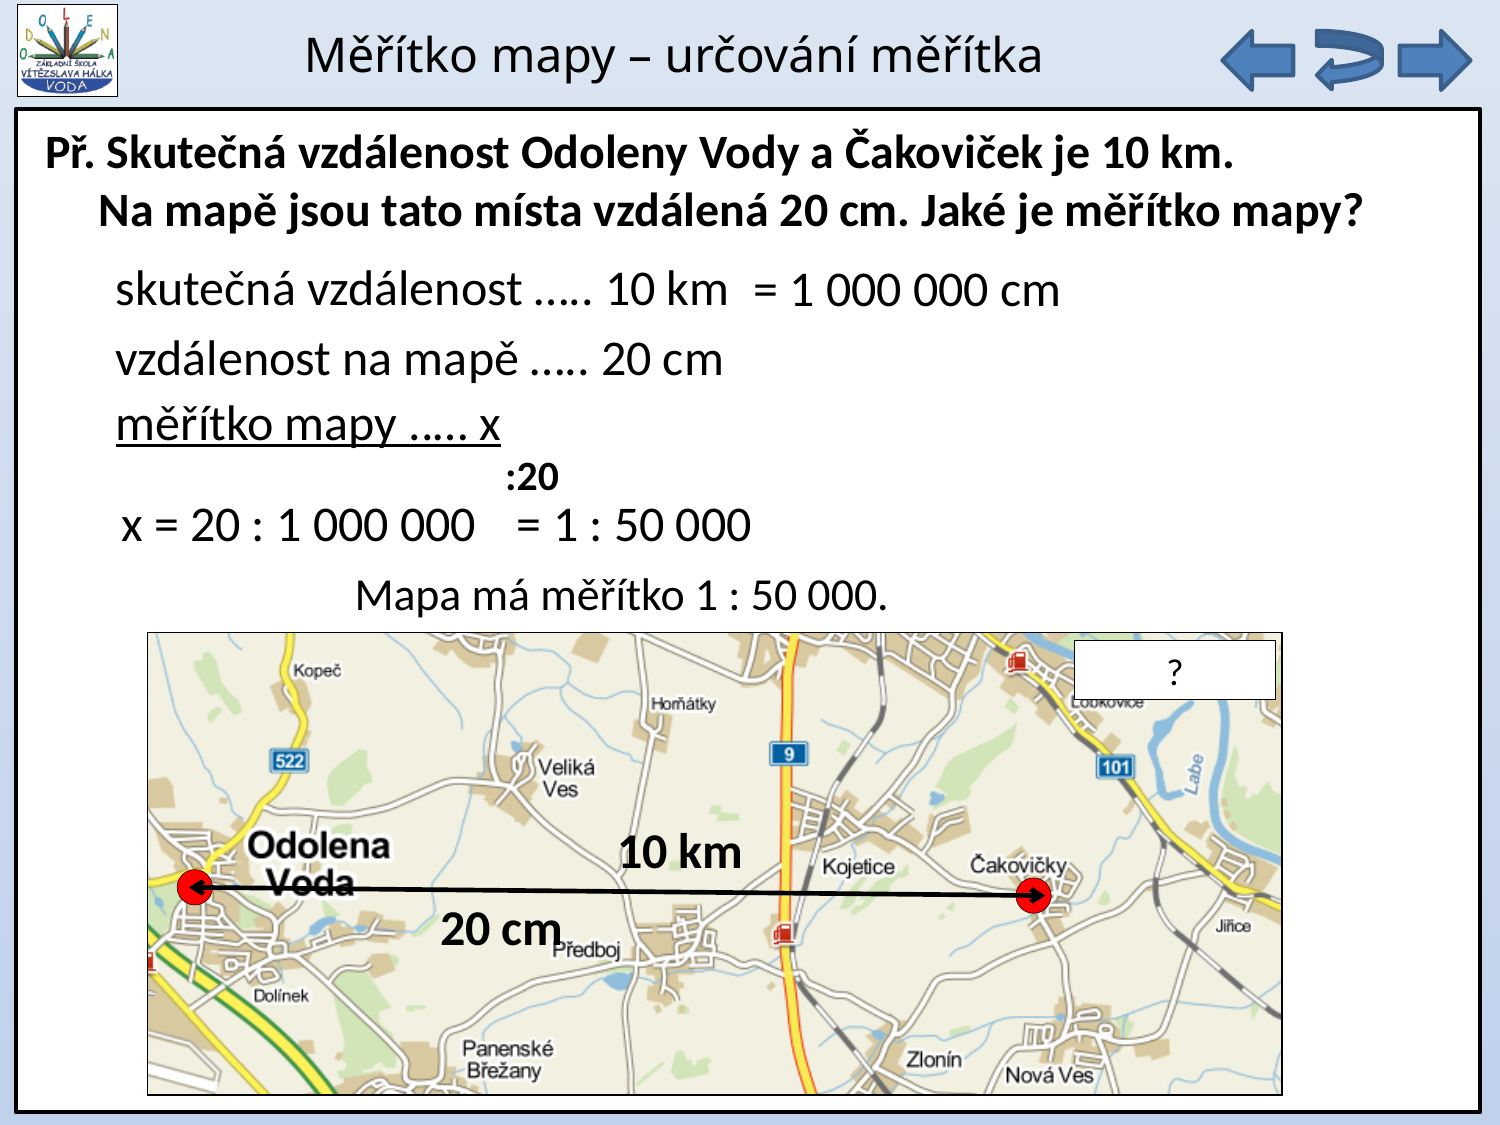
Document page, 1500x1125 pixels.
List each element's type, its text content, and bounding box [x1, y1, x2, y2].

text_box = 1 : 50 000 [501, 479, 792, 550]
text_box [14, 107, 1482, 1114]
text_box Př. Skutečná vzdálenost Odoleny Vody a Čakoviček je 10 km. Na mapě jsou tato místa vzdálená 20 cm. Jaké je měřítko mapy? [30, 113, 1472, 244]
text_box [188, 887, 1046, 896]
picture [17, 4, 119, 97]
text_box [1397, 28, 1473, 92]
text_box skutečná vzdálenost ….. 10 km [100, 243, 759, 328]
text_box Mapa má měřítko 1 : 50 000. [339, 550, 1081, 631]
text_box = 1 000 000 cm [738, 244, 1093, 328]
text_box [1314, 28, 1384, 92]
picture [147, 633, 1282, 1095]
text_box :20 [490, 432, 620, 516]
text_box x = 20 : 1 000 000 [106, 479, 501, 563]
text_box [1248, 28, 1296, 92]
text_box Měřítko mapy – určování měřítka [124, 16, 1249, 89]
text_box vzdálenost na mapě ….. 20 cm [100, 328, 916, 398]
text_box měřítko mapy ..… x [100, 373, 881, 468]
